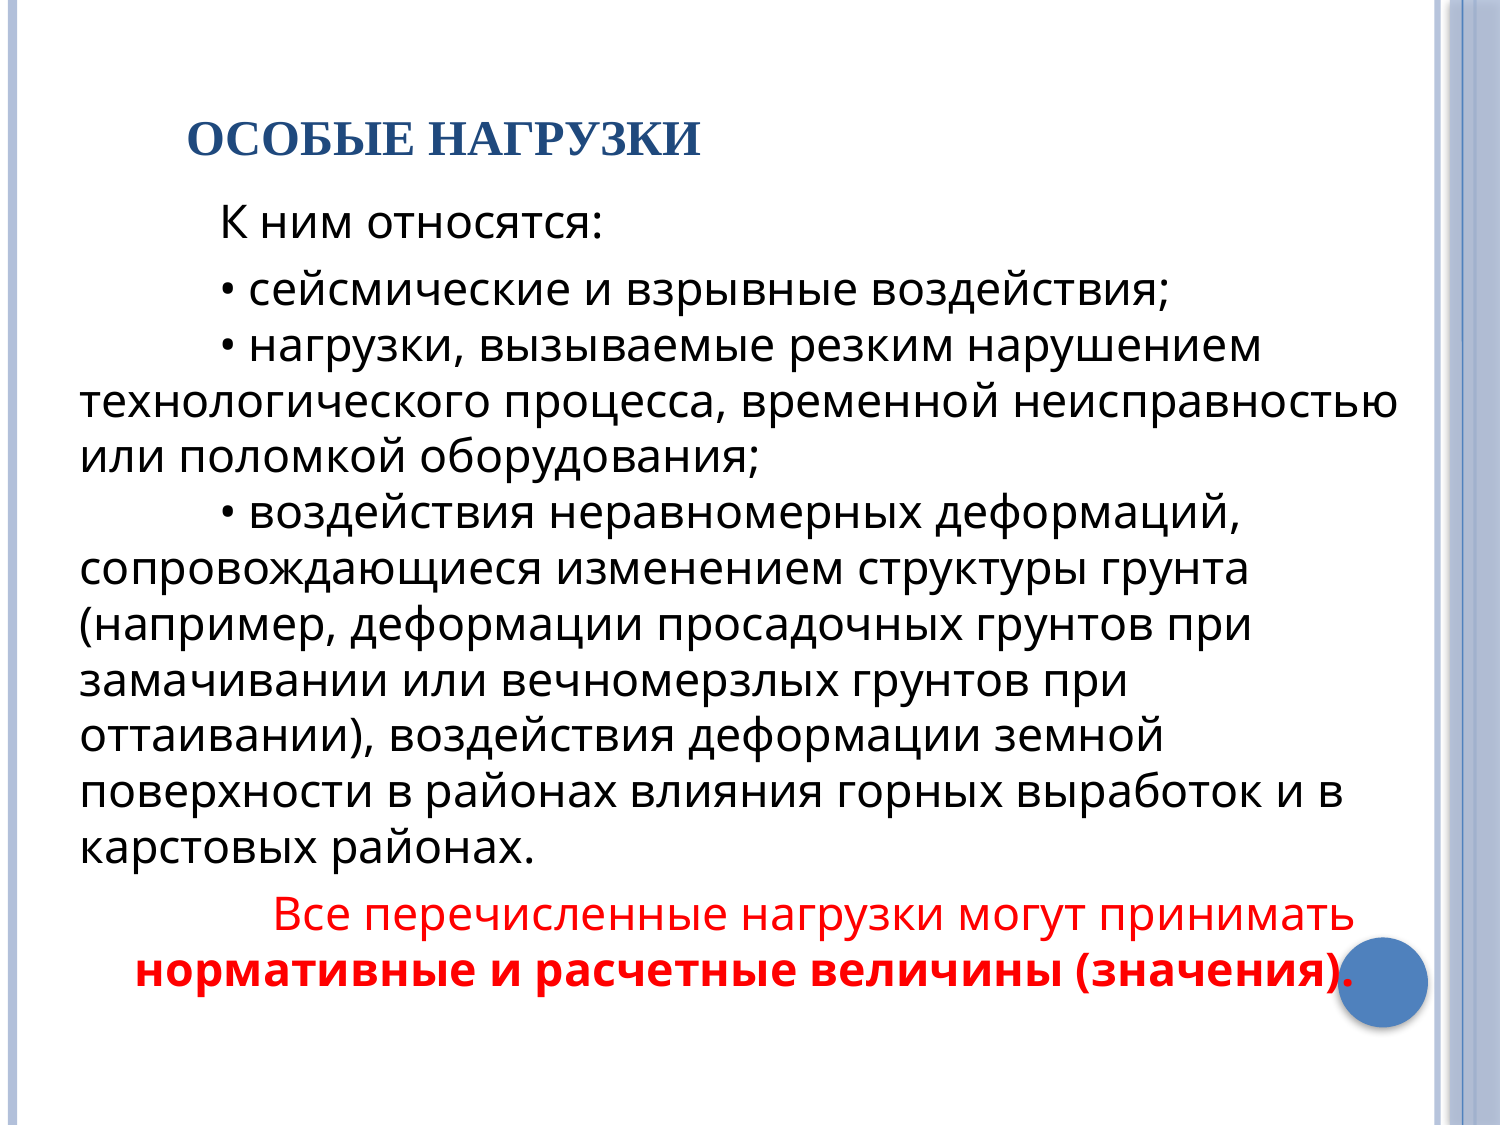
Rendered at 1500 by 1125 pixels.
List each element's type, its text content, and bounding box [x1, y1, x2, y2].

title Особые нагрузки [171, 45, 1425, 173]
list К ним относятся: • сейсмические и взрывные воздействия; • нагрузки, вызываемые резким нарушением технологического процесса, временной неисправностью или поломкой оборудования; • воздействия неравномерных деформаций, сопровождающиеся изменением структуры грунта (например, деформации просадочных грунтов при замачивании или вечномерзлых грунтов при оттаивании), воздействия деформации земной поверхности в районах влияния горных выработок и в карстовых районах. Все перечисленные нагрузки могут принимать нормативные и расчетные величины (значения). [64, 184, 1425, 1005]
